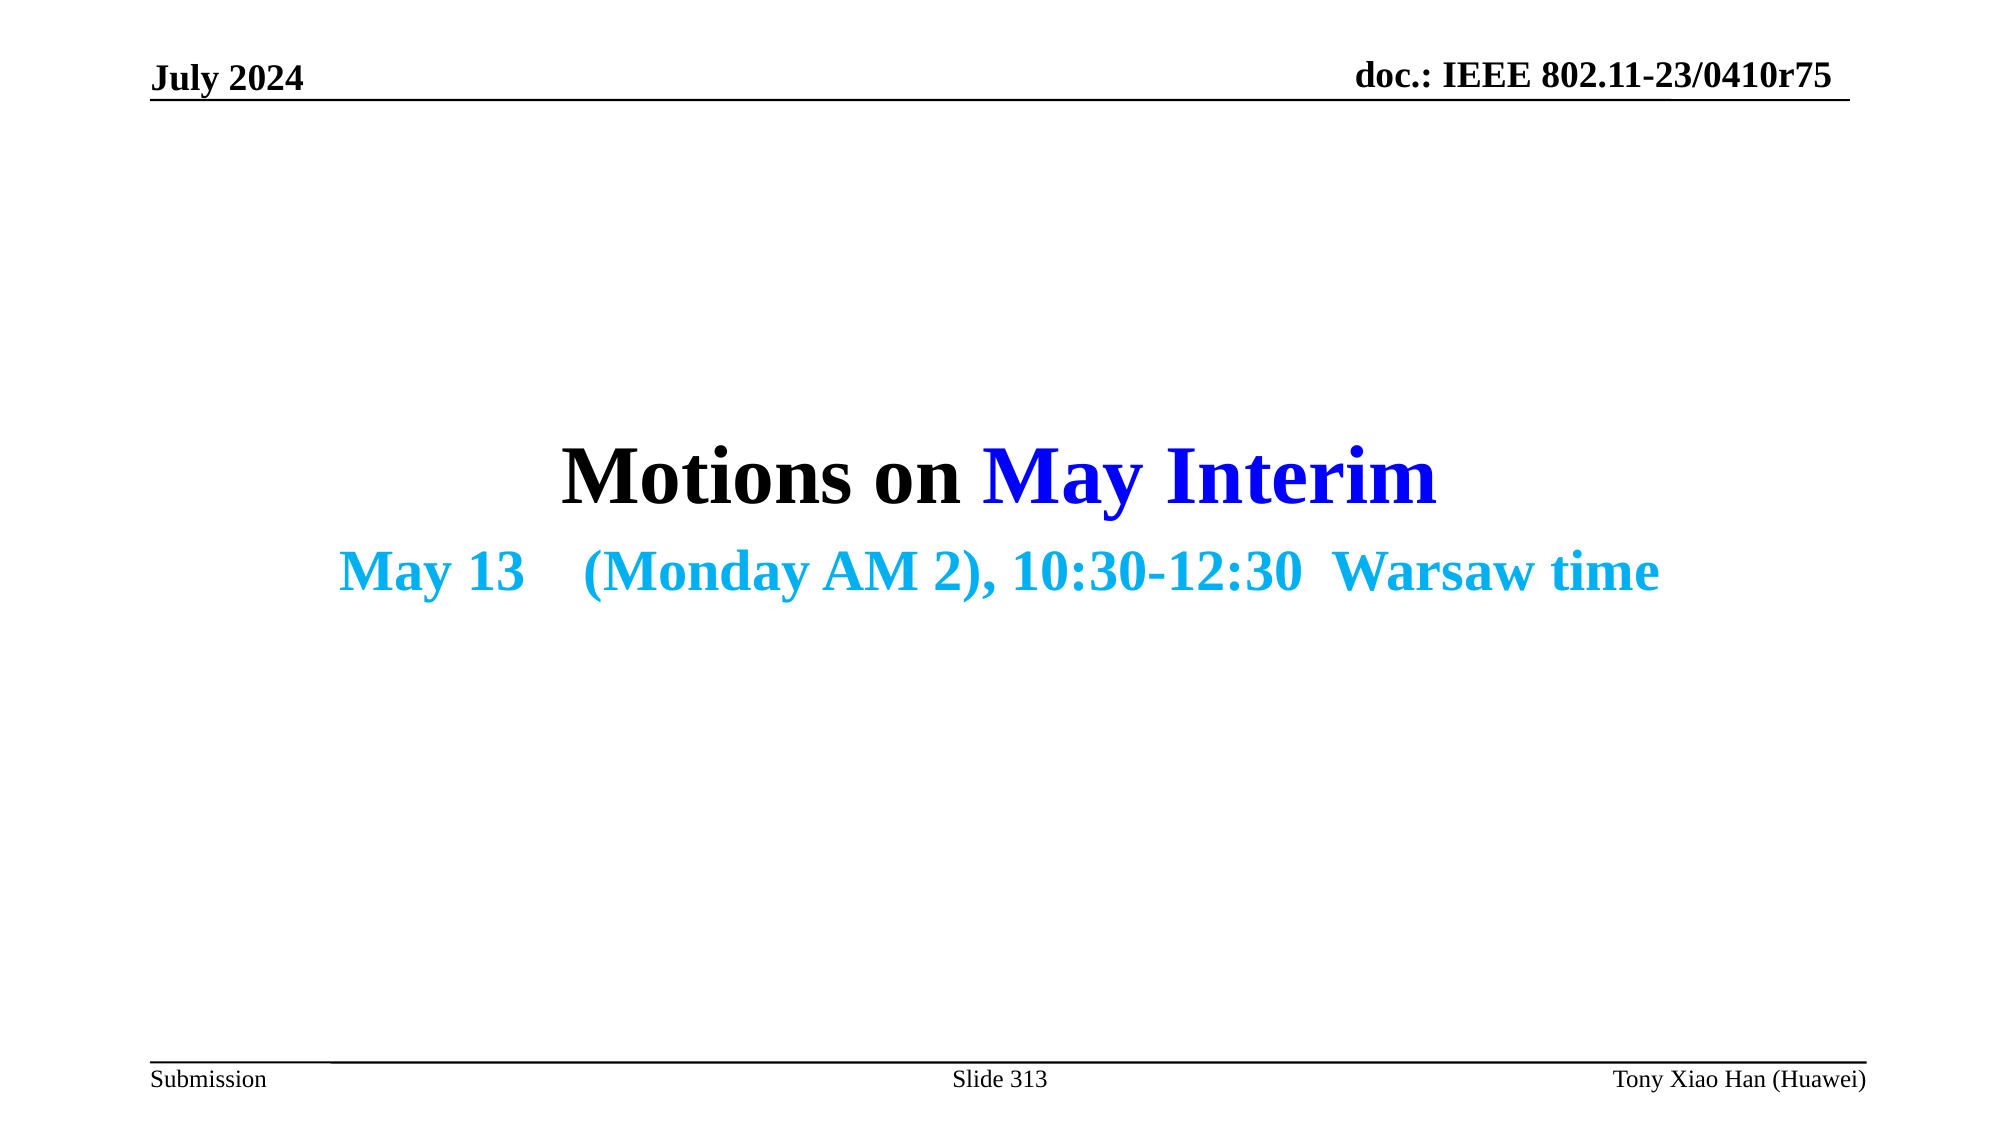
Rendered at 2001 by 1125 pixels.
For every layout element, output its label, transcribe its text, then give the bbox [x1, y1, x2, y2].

text_box Motions on May Interim May 13 (Monday AM 2), 10:30-12:30 Warsaw time [0, 412, 2000, 950]
